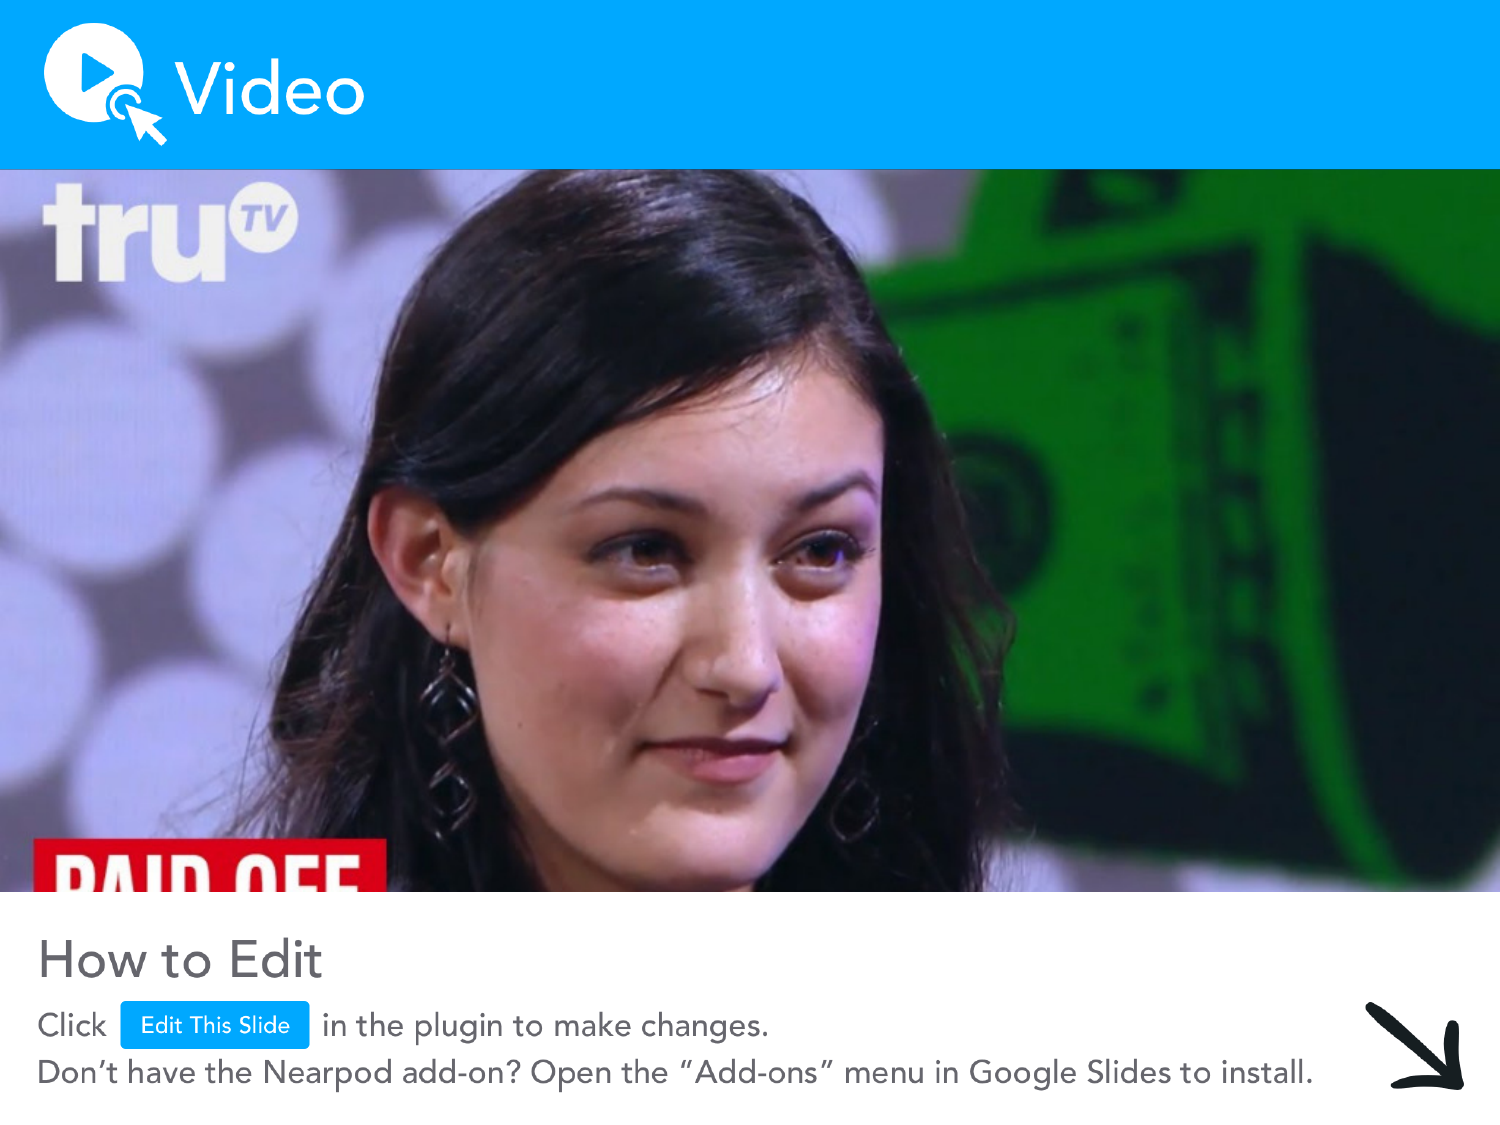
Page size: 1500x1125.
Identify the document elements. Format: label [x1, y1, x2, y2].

picture [227, 79, 232, 113]
picture [287, 79, 320, 114]
picture [0, 170, 1500, 1125]
picture [327, 79, 363, 114]
picture [126, 105, 166, 144]
picture [242, 59, 278, 114]
picture [225, 63, 234, 70]
picture [176, 63, 220, 113]
picture [110, 90, 140, 119]
picture [45, 24, 143, 122]
